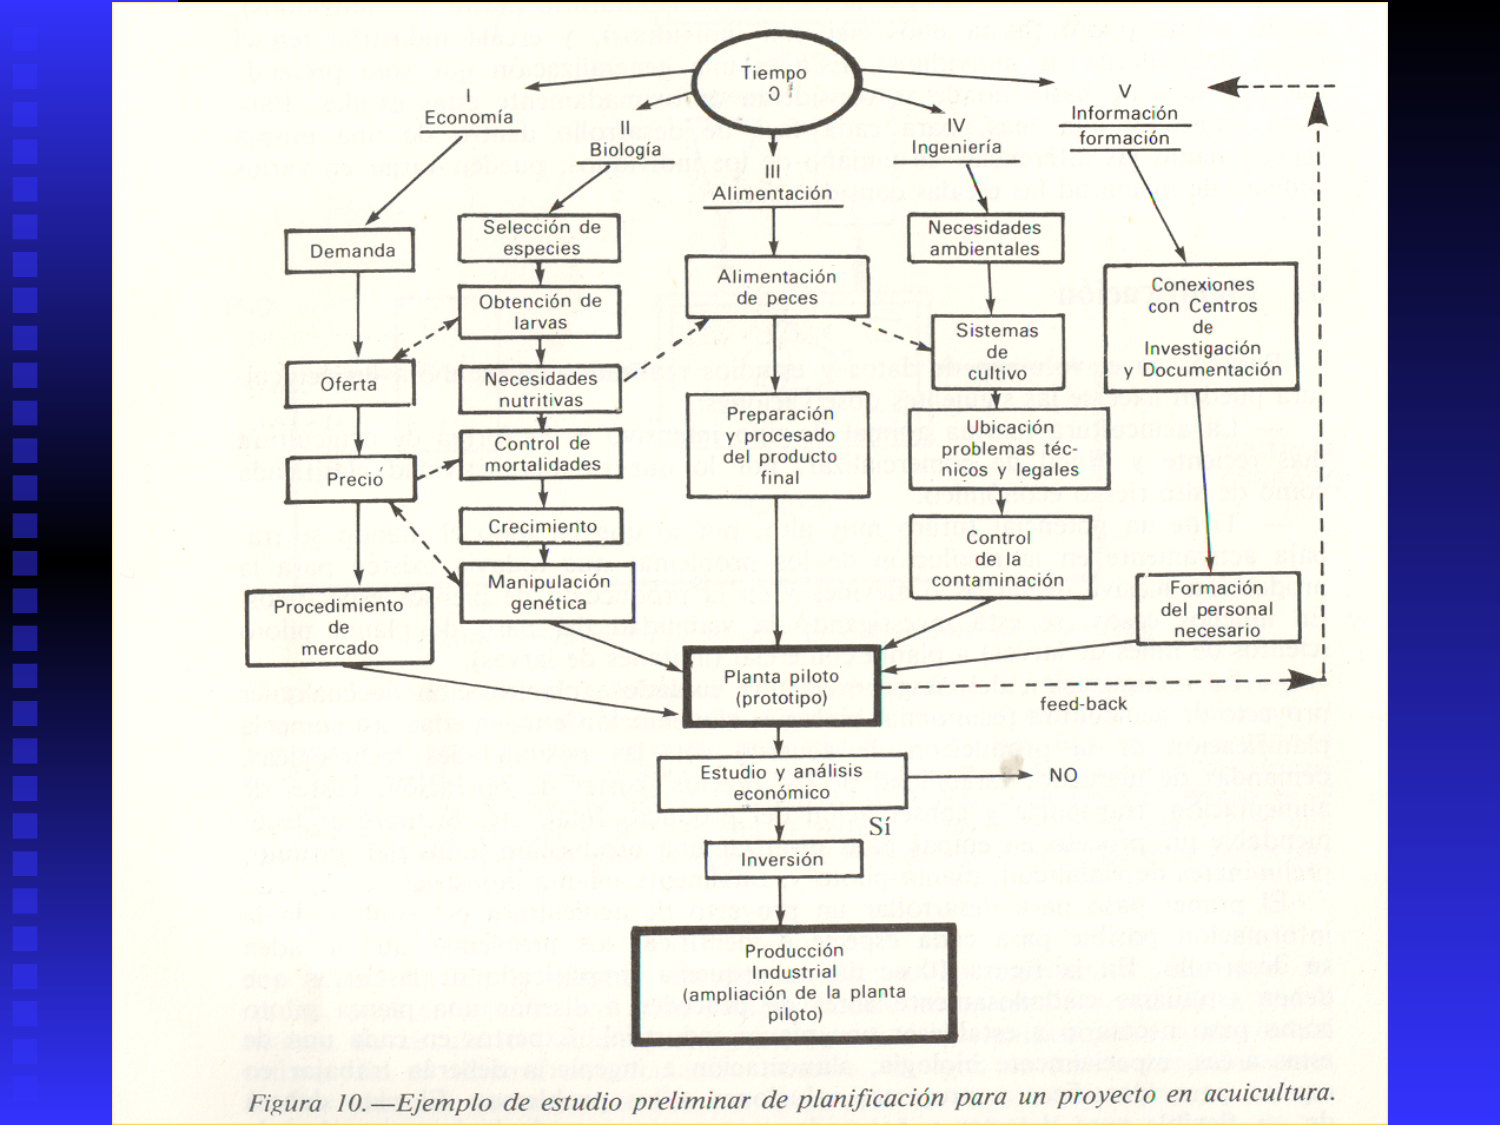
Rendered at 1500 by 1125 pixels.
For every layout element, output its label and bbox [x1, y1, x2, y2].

picture [111, 2, 1389, 1125]
